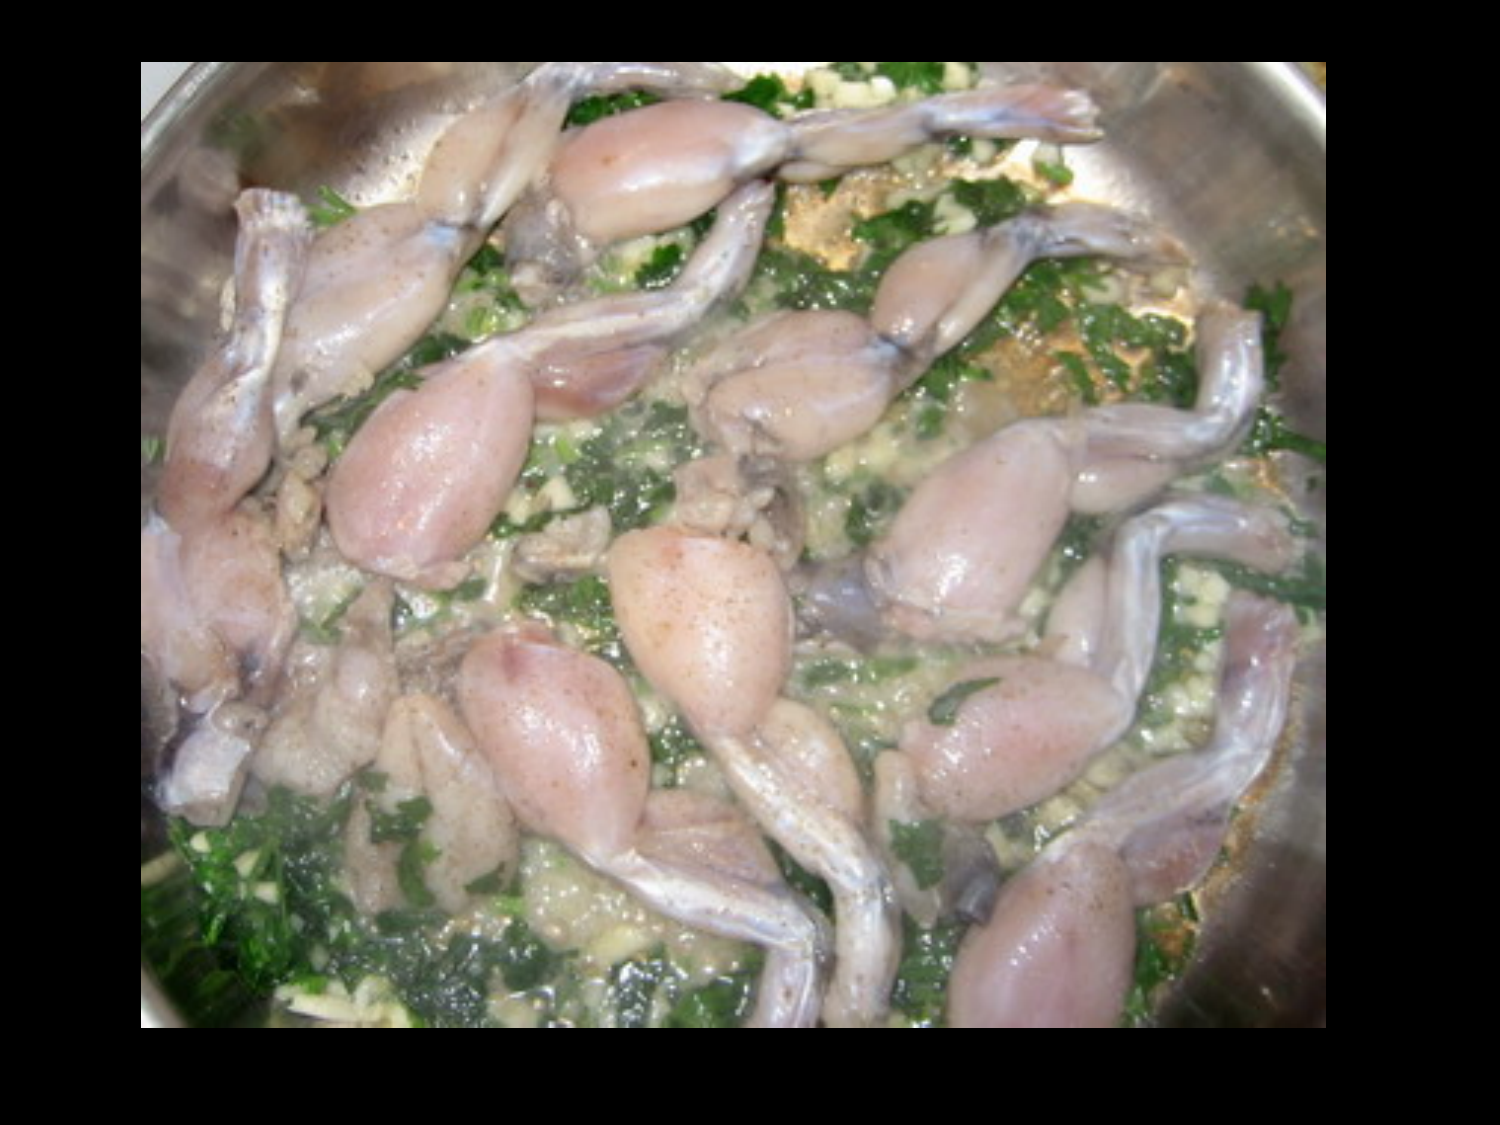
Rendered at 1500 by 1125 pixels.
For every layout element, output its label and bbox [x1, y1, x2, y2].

picture [141, 62, 1326, 1028]
